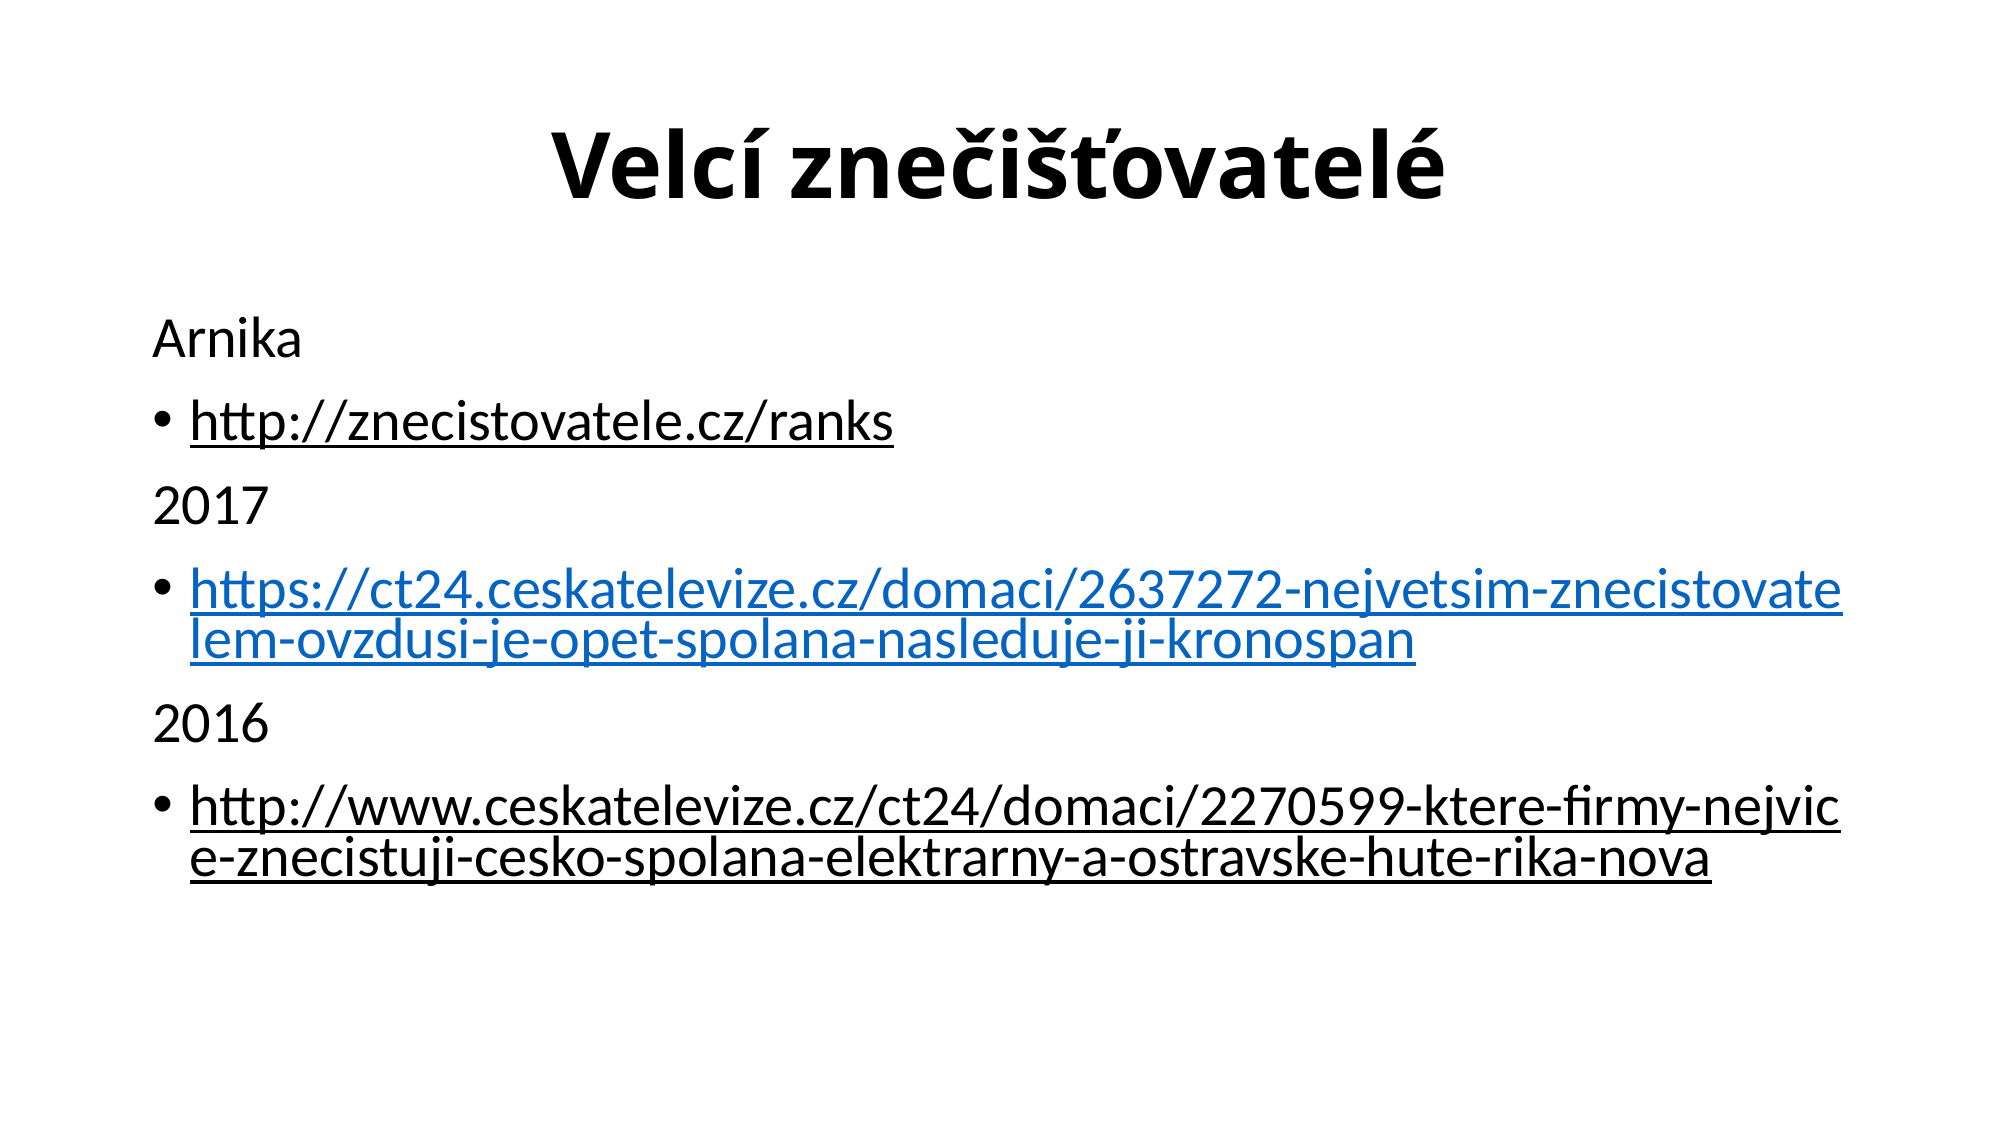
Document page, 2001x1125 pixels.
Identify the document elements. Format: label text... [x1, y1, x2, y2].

list Arnika http://znecistovatele.cz/ranks 2017 https://ct24.ceskatelevize.cz/domaci/2637272-nejvetsim-znecistovatelem-ovzdusi-je-opet-spolana-nasleduje-ji-kronospan 2016 http://www.ceskatelevize.cz/ct24/domaci/2270599-ktere-firmy-nejvice-znecistuji-cesko-spolana-elektrarny-a-ostravske-hute-rika-nova [137, 299, 1863, 1014]
title Velcí znečišťovatelé [137, 59, 1863, 278]
